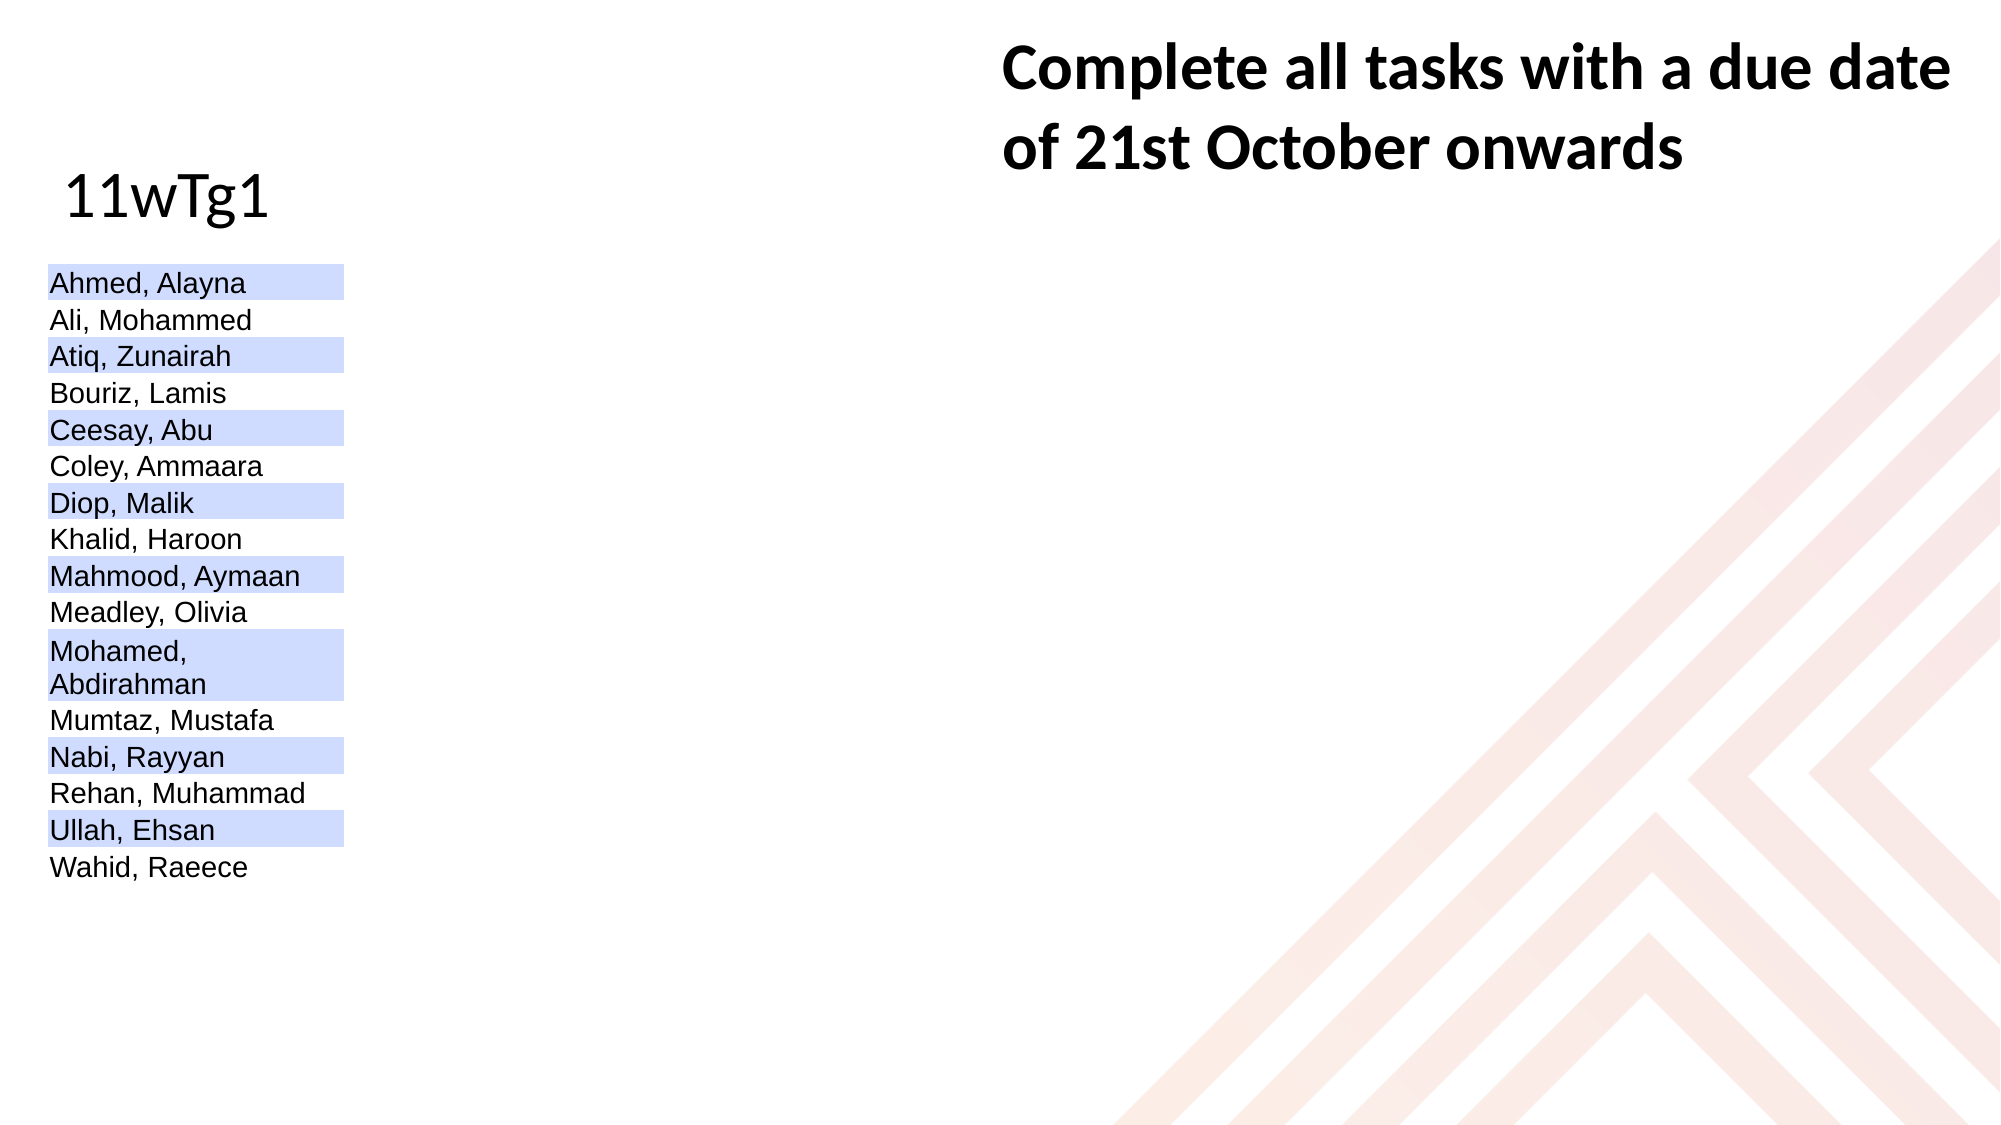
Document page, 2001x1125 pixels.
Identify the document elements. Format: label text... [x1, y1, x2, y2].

text_box 11wTg1 [47, 143, 328, 238]
table_cell Mumtaz, Mustafa [48, 701, 344, 737]
table_cell Khalid, Haroon [48, 519, 344, 556]
text_box Complete all tasks with a due date of 21st October onwards [987, 15, 2000, 191]
table_cell Wahid, Raeece [48, 847, 344, 883]
table_cell Meadley, Olivia [48, 593, 344, 629]
table_cell Ceesay, Abu [48, 410, 344, 446]
table_cell Atiq, Zunairah [48, 337, 344, 373]
table_cell Rehan, Muhammad [48, 774, 344, 810]
table_cell Bouriz, Lamis [48, 373, 344, 410]
table_cell Diop, Malik [48, 483, 344, 519]
table_cell Mahmood, Aymaan [48, 556, 344, 593]
table_cell Nabi, Rayyan [48, 737, 344, 774]
table_cell Ali, Mohammed [48, 300, 344, 337]
table_cell Mohamed, Abdirahman [48, 629, 344, 701]
table_cell Coley, Ammaara [48, 446, 344, 483]
table_header Ahmed, Alayna [48, 264, 344, 300]
table_cell Ullah, Ehsan [48, 810, 344, 847]
